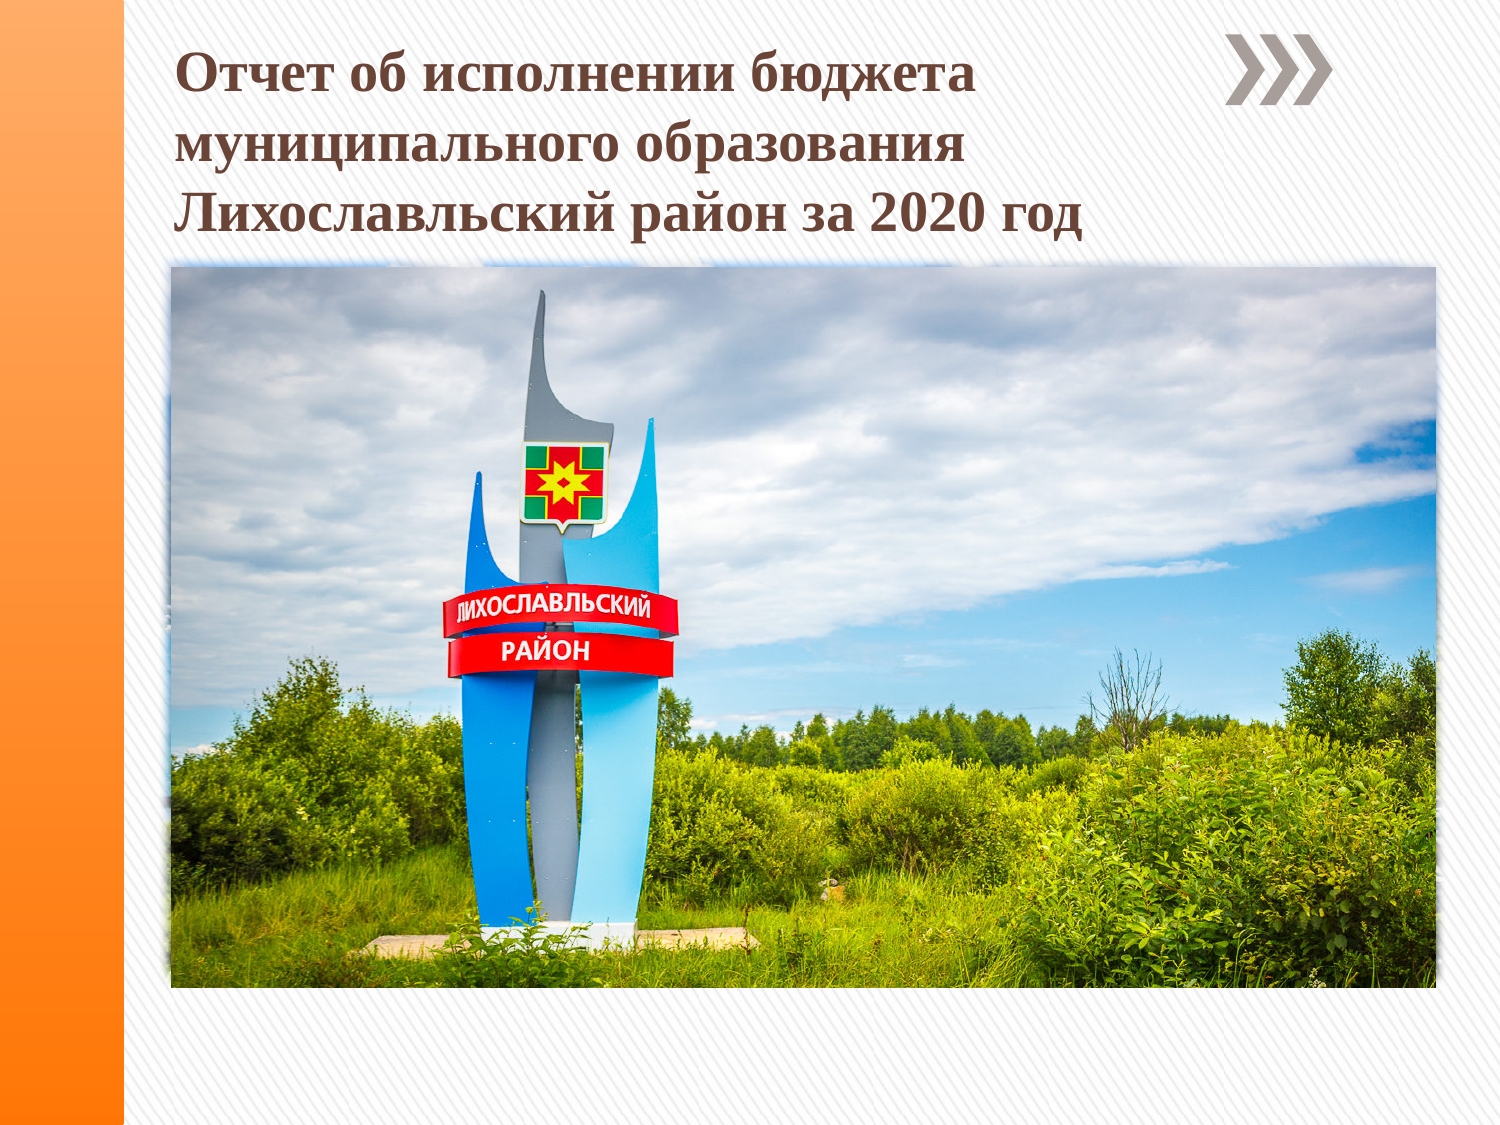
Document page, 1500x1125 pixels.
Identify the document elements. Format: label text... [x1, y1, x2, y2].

picture [159, 255, 1448, 988]
title Отчет об исполнении бюджета муниципального образования Лихославльский район за 2020 год [159, 125, 1176, 251]
table_cell 94,0% [0, 281, 123, 285]
